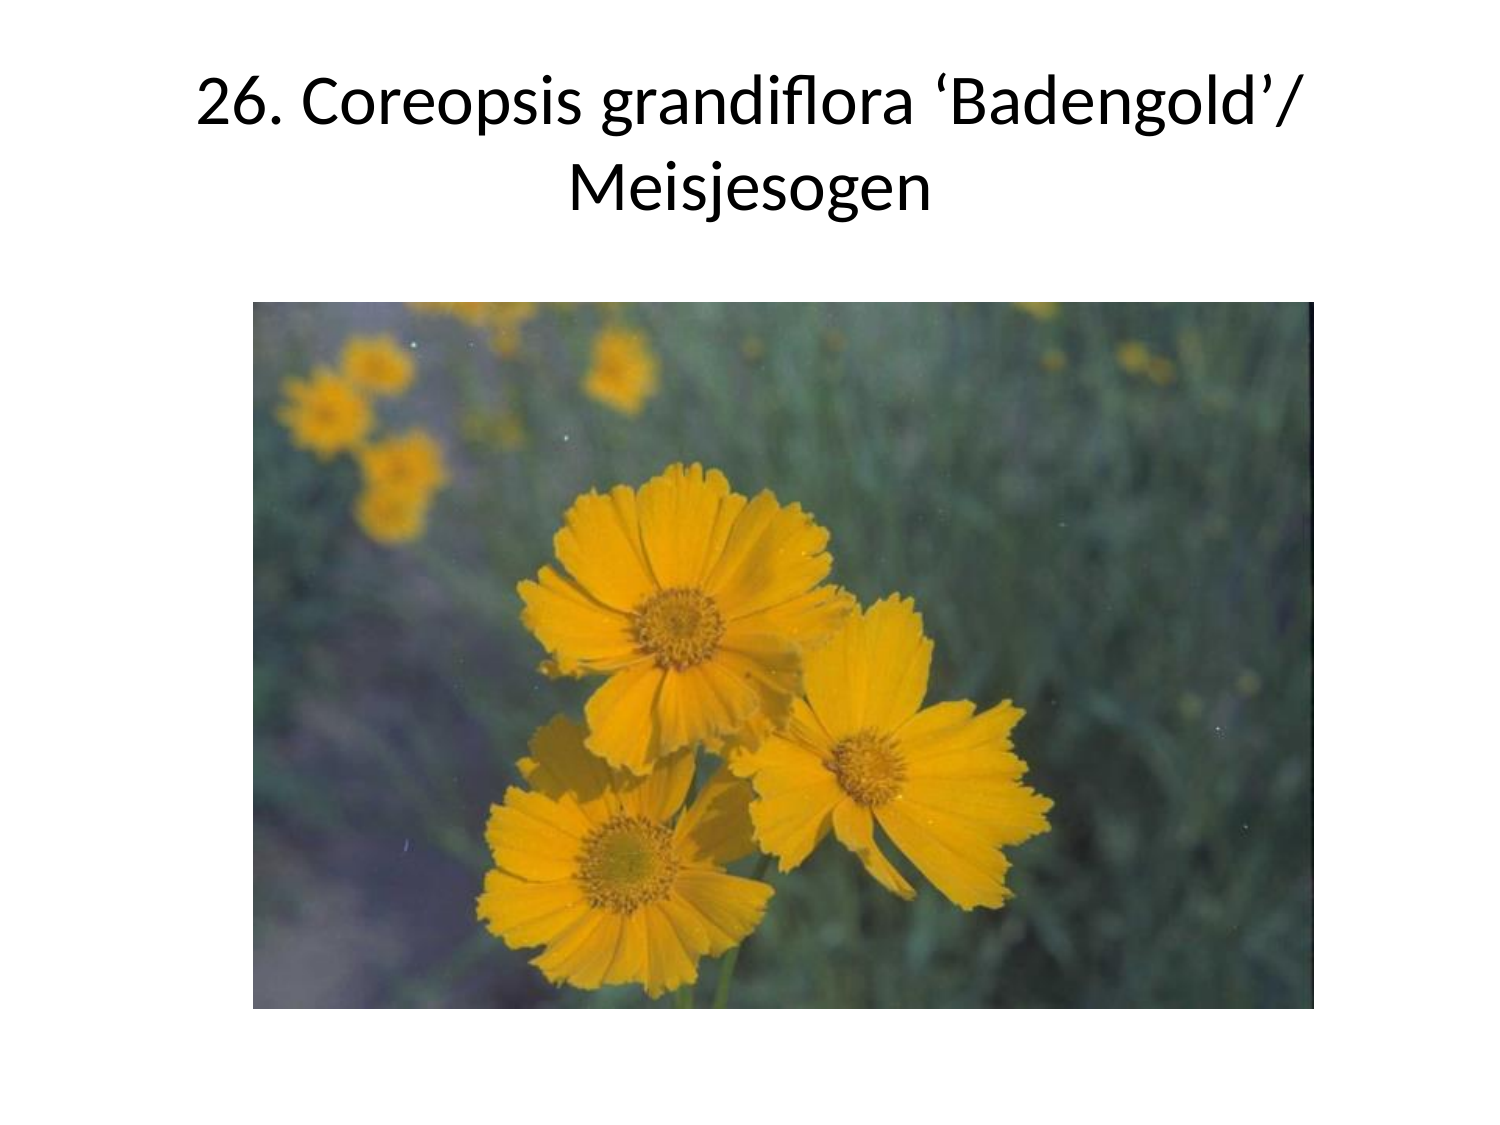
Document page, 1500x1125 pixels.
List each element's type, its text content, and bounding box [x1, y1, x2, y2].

title 26. Coreopsis grandiflora ‘Badengold’/ Meisjesogen [75, 45, 1425, 233]
picture [253, 302, 1314, 1010]
